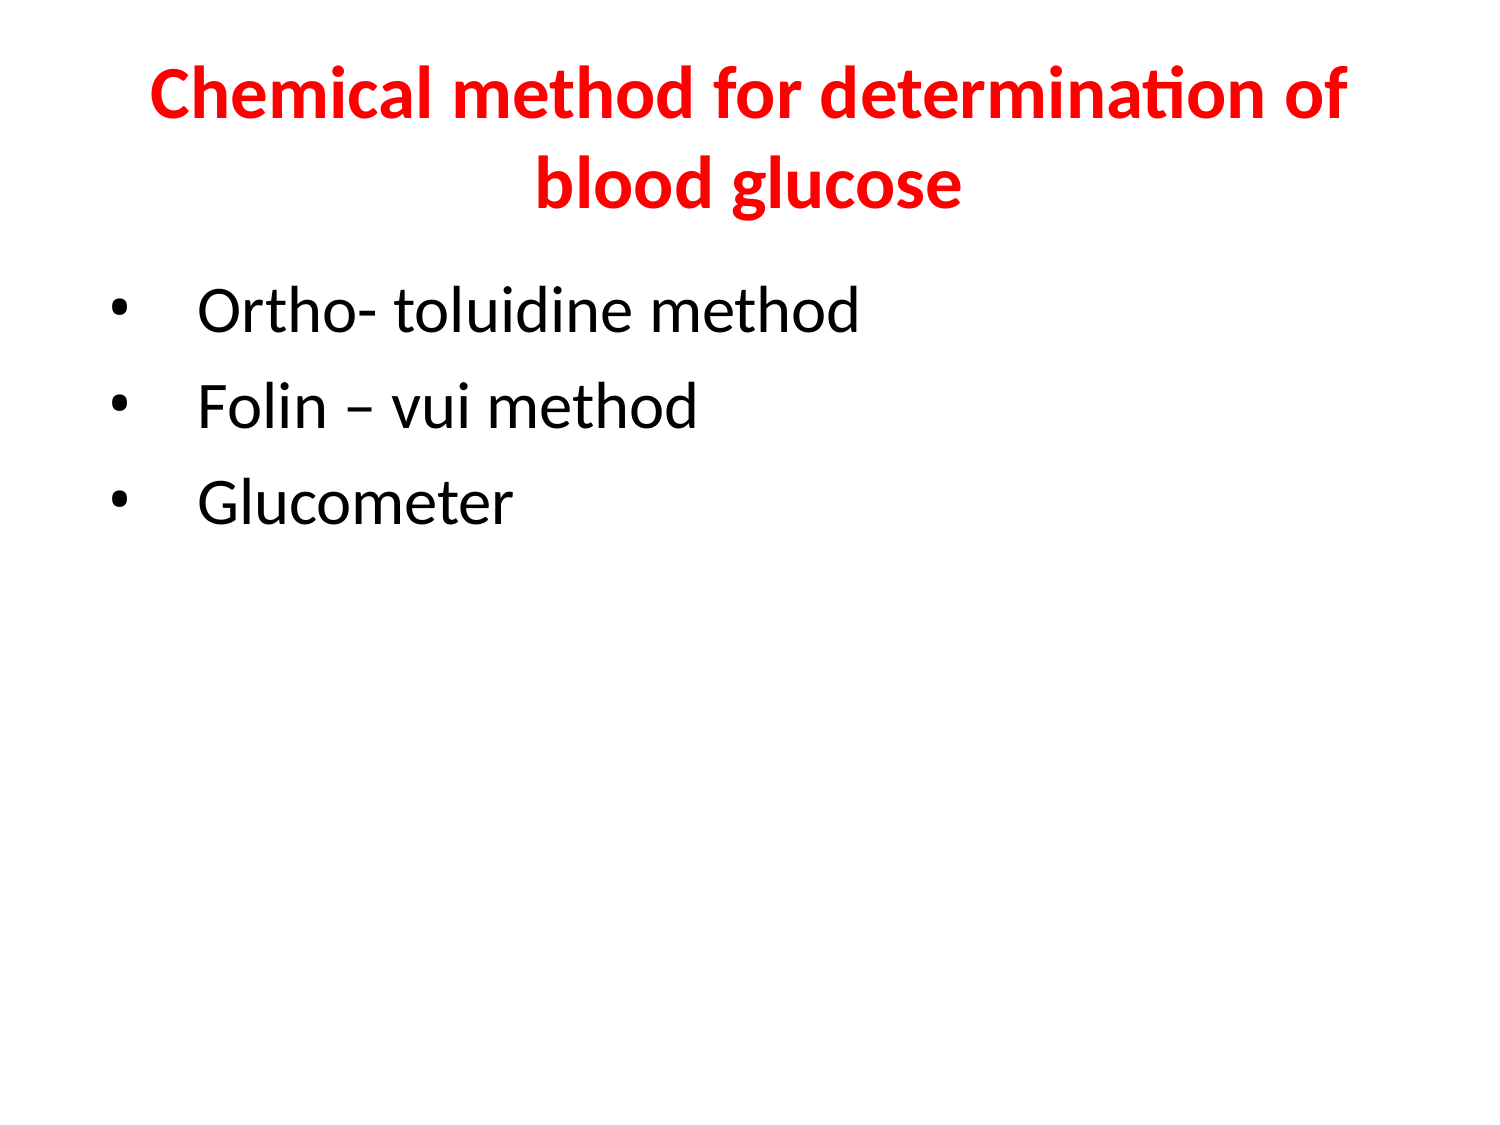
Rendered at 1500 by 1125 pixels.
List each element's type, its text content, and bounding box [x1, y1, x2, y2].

text_box Ortho- toluidine method Folin – vui method Glucometer [105, 247, 866, 538]
title Chemical method for determination of blood glucose [148, 41, 1352, 232]
